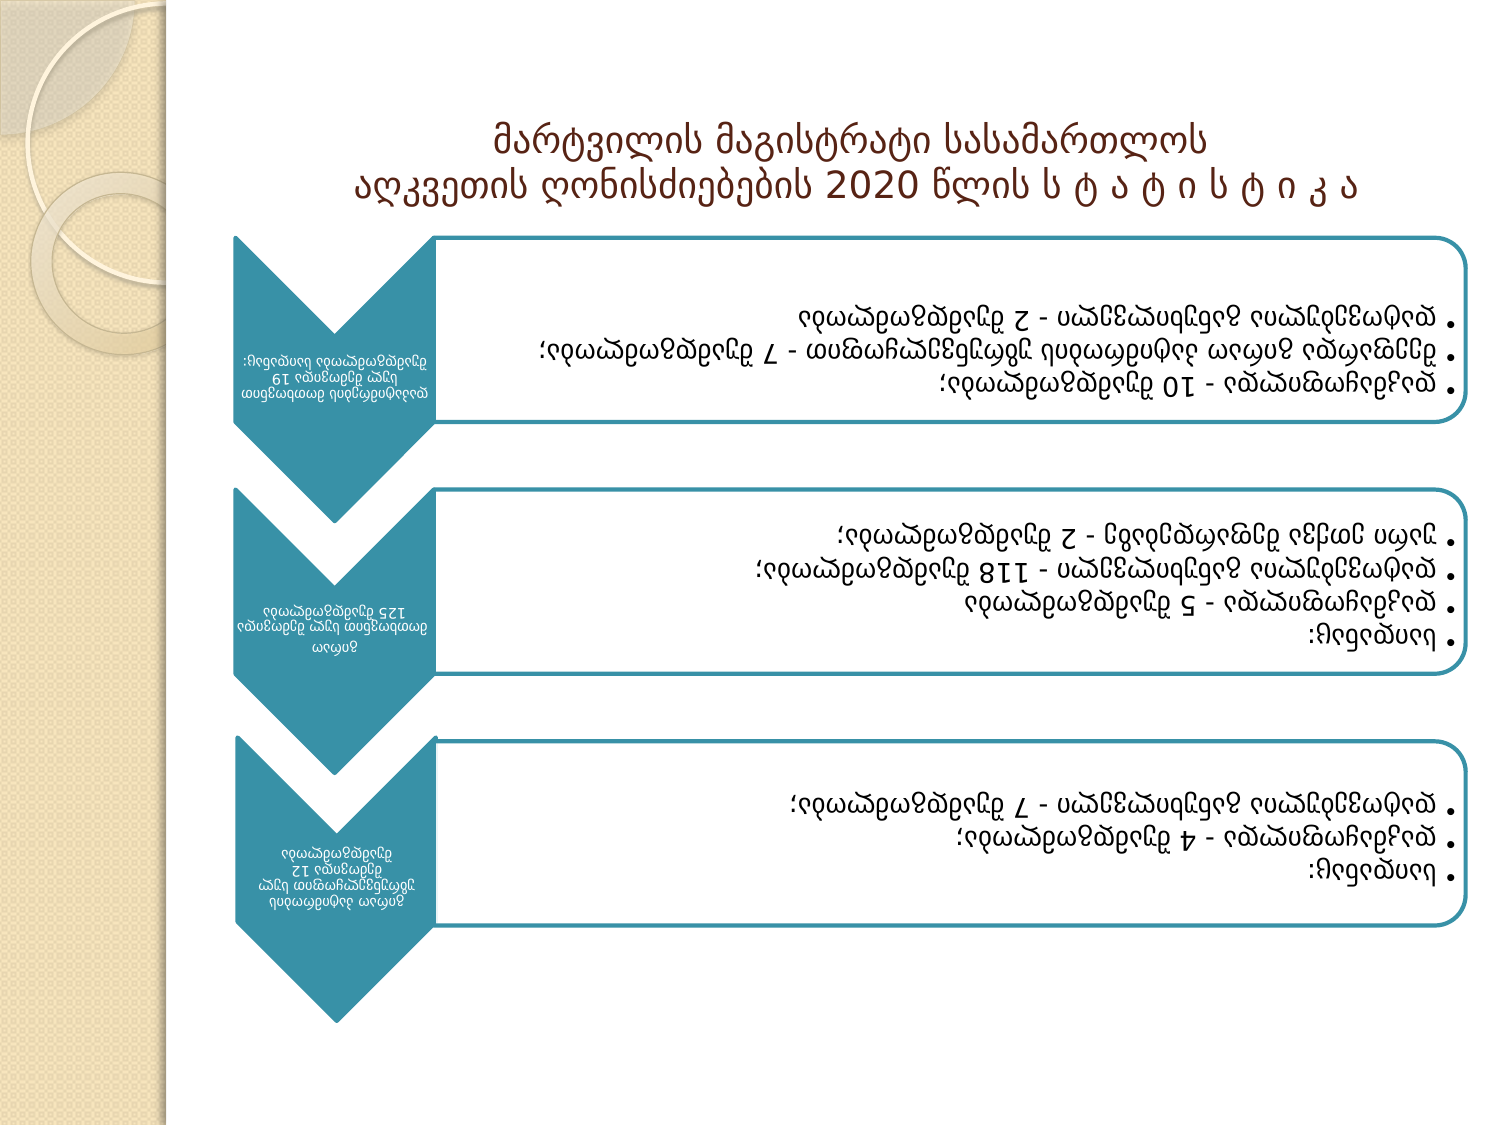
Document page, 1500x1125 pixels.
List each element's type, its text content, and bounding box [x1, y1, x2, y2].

title მარტვილის მაგისტრატი სასამართლოს აღკვეთის ღონისძიებების 2020 წლის ს ტ ა ტ ი ს ტ ი კ ა [235, 45, 1466, 233]
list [235, 237, 1466, 1026]
